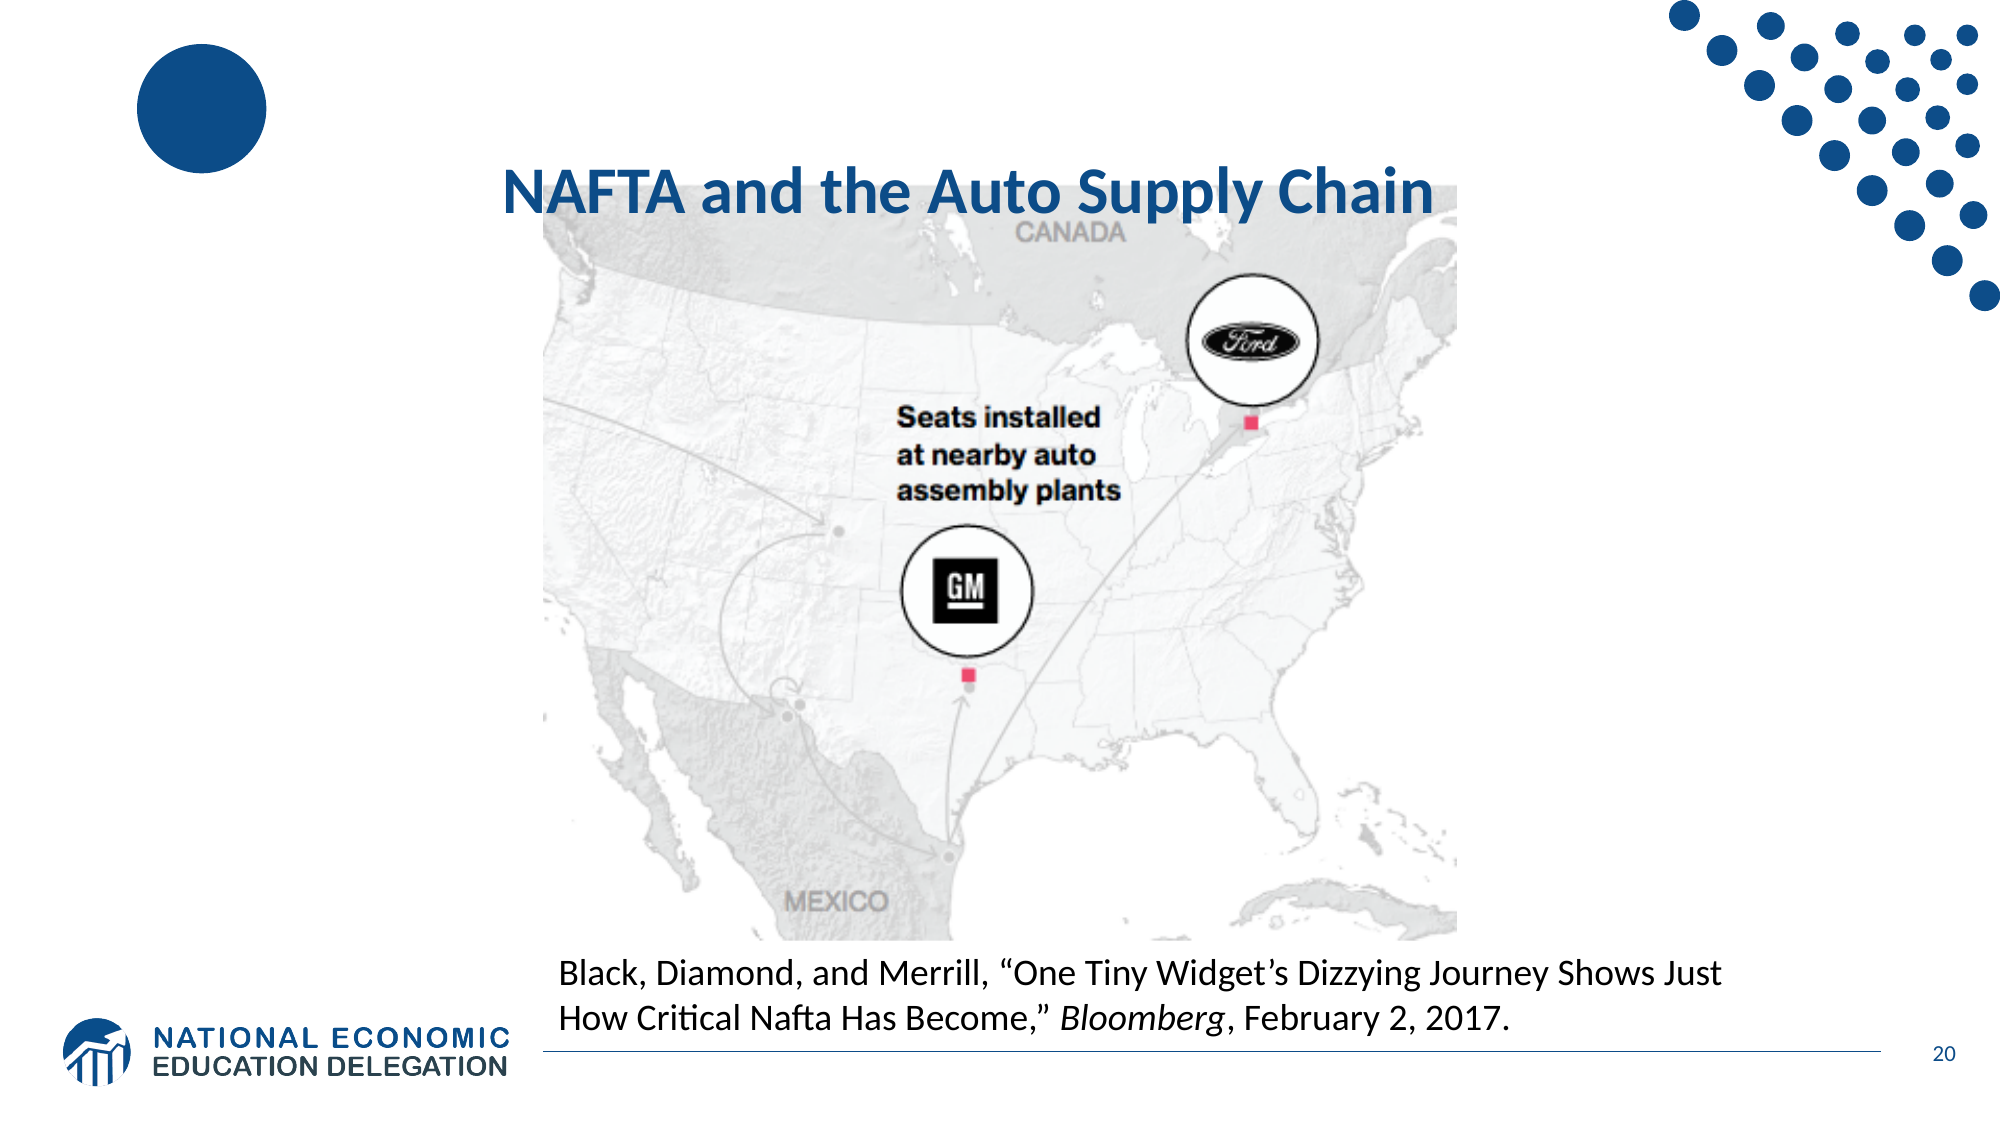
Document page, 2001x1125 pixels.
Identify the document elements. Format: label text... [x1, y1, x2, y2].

title NAFTA and the Auto Supply Chain [487, 99, 1675, 285]
slide_number 20 [1521, 1022, 1972, 1082]
picture [55, 1013, 520, 1091]
text_box Black, Diamond, and Merrill, “One Tiny Widget’s Dizzying Journey Shows Just How Critical Nafta Has Become,” Bloomberg, February 2, 2017. [543, 940, 1745, 1046]
picture [543, 184, 1457, 941]
